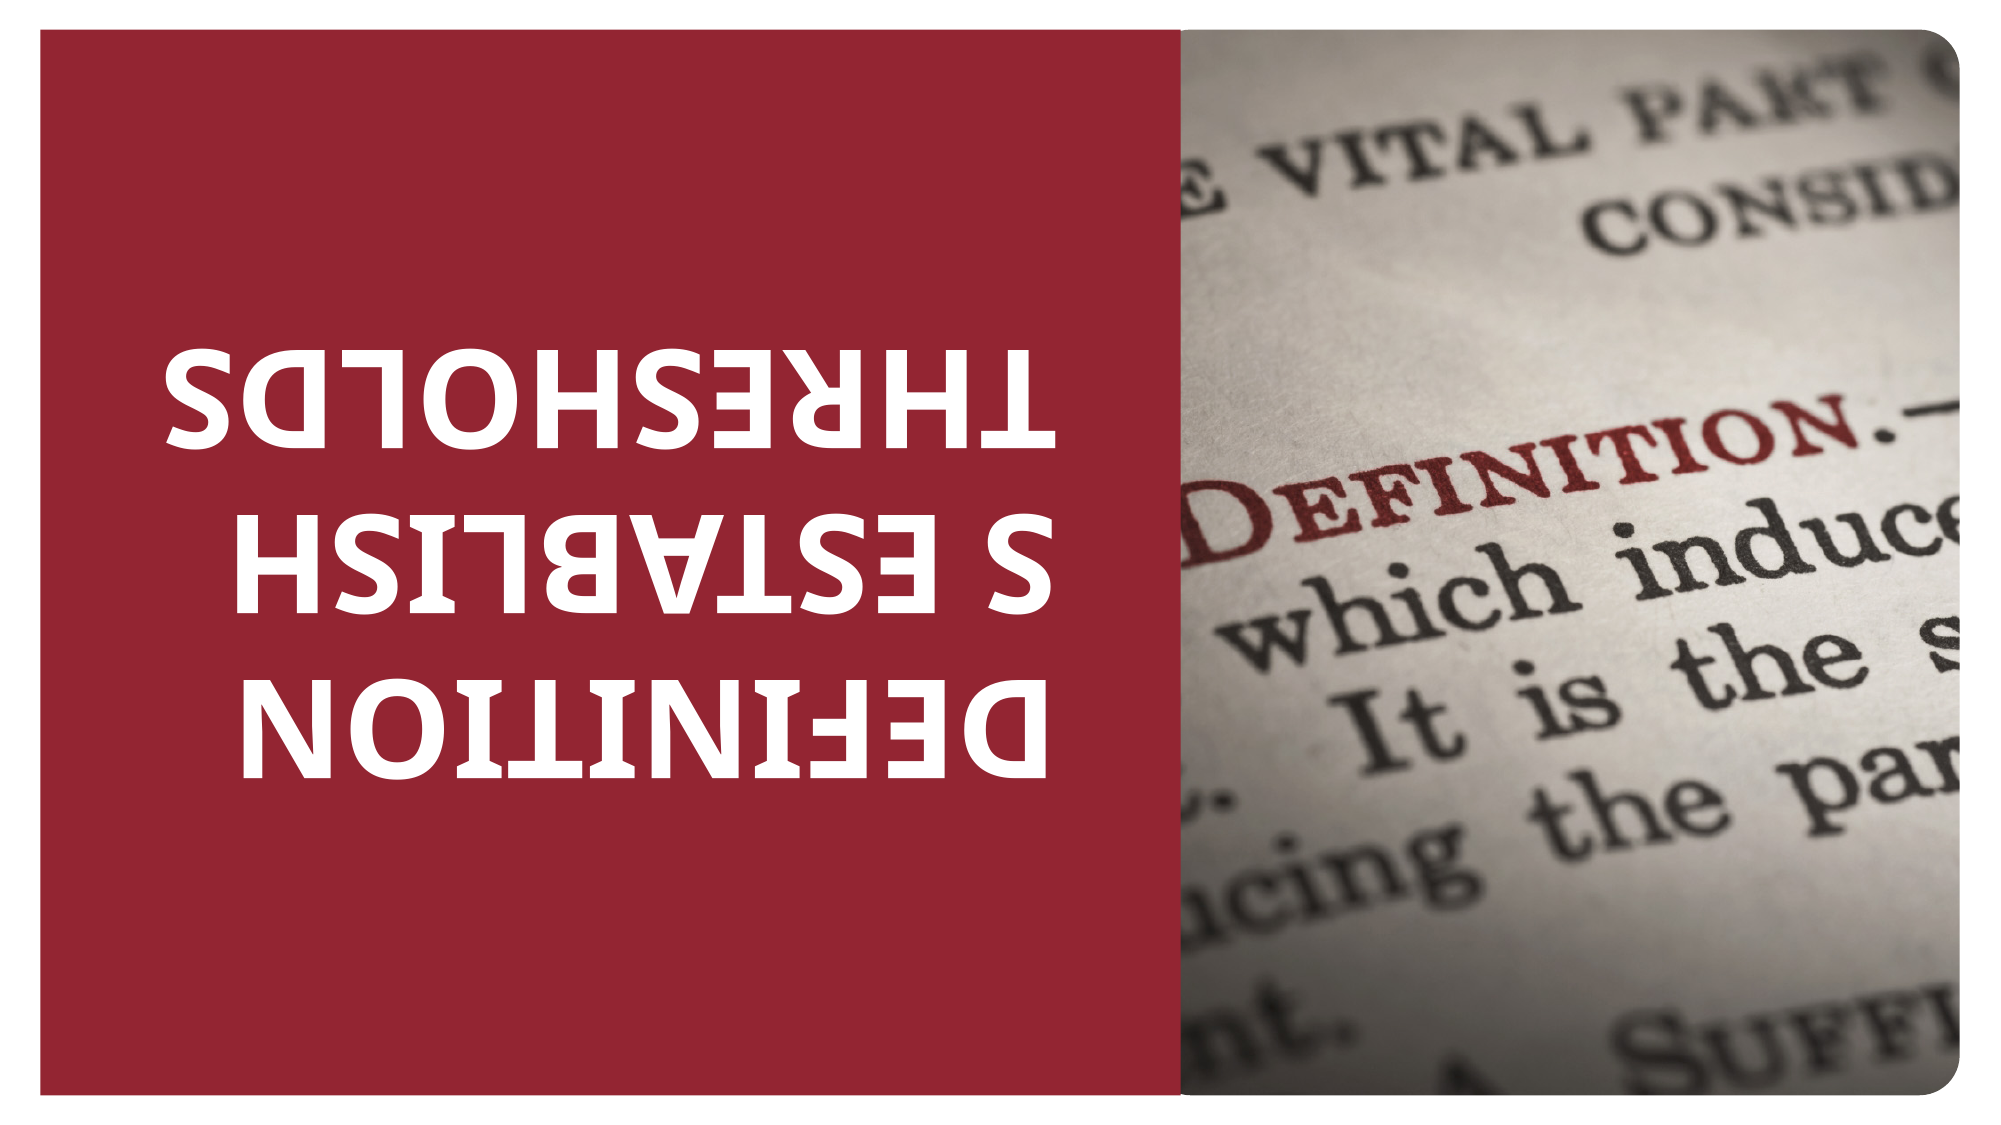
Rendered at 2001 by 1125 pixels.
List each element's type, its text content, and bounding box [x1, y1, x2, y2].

list Definitions establish thresholds [40, 29, 1150, 1096]
picture [1150, 29, 1960, 1096]
